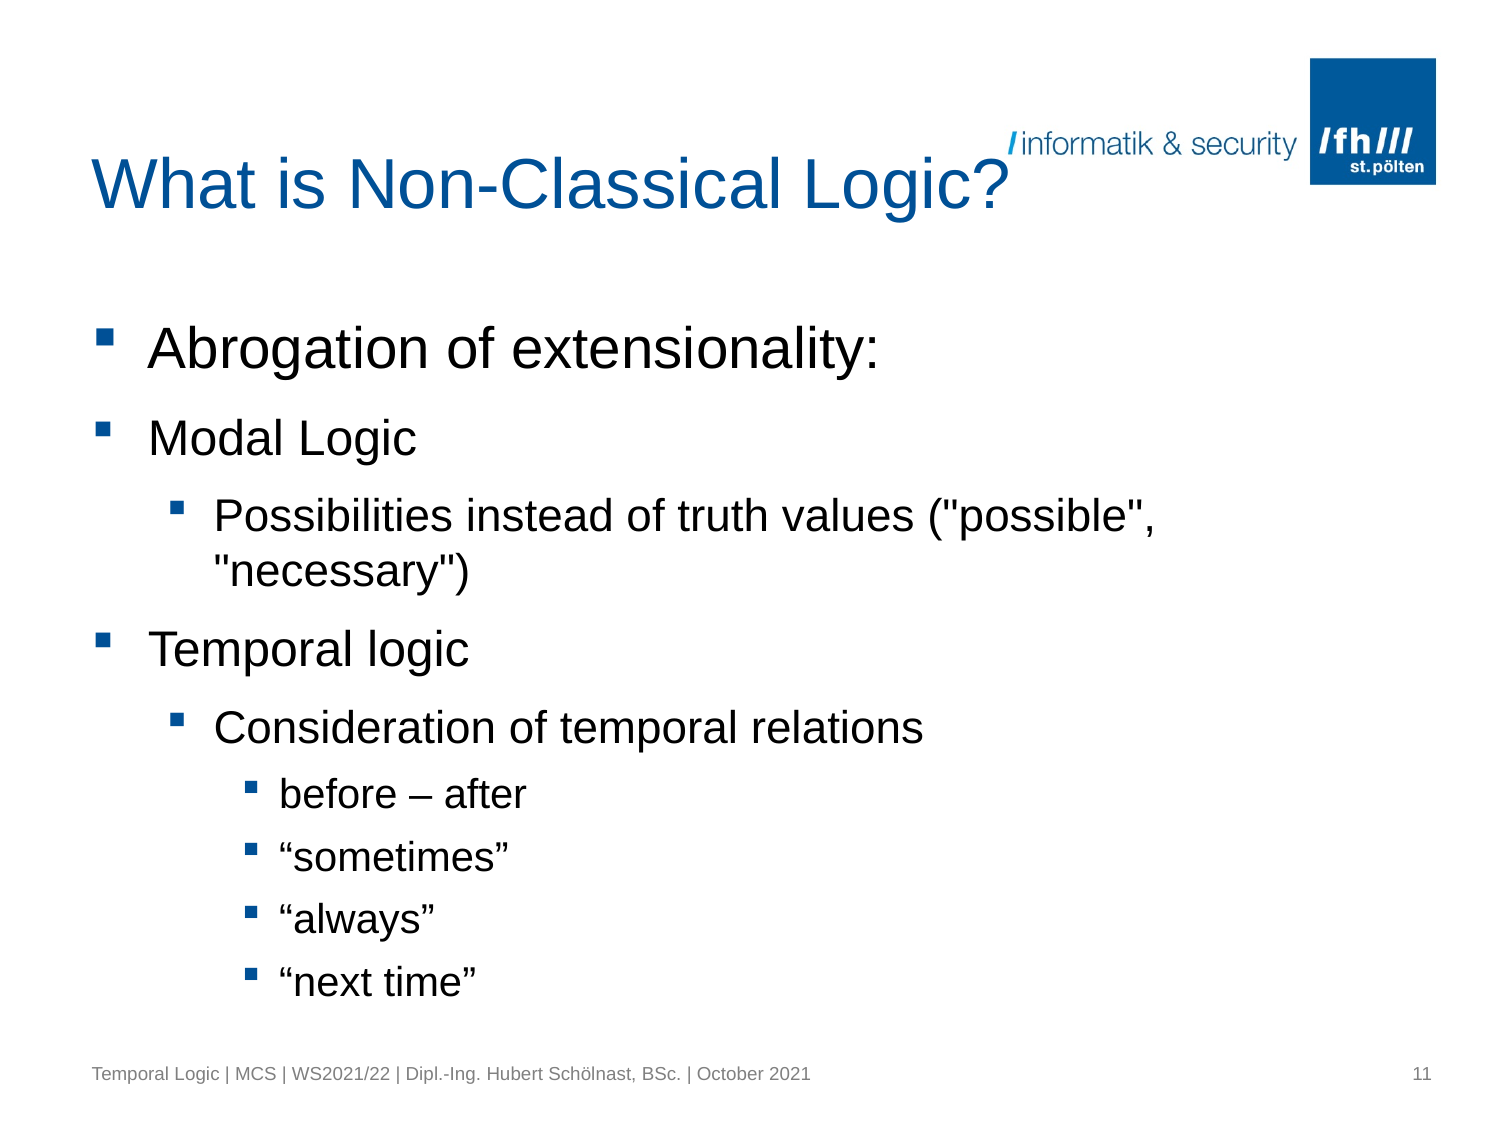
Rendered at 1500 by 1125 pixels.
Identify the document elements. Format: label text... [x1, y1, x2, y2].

footer Temporal Logic | MCS | WS2021/22 | Dipl.-Ing. Hubert Schölnast, BSc. | October 2021 [76, 1046, 933, 1103]
picture [1003, 19, 1500, 192]
title What is Non-Classical Logic? [76, 78, 1199, 282]
slide_number 11 [1232, 1042, 1447, 1103]
list Abrogation of extensionality: Modal Logic Possibilities instead of truth values ("possible", "necessary") Temporal logic Consideration of temporal relations before – after “sometimes” “always” “next time” [76, 302, 1427, 1046]
